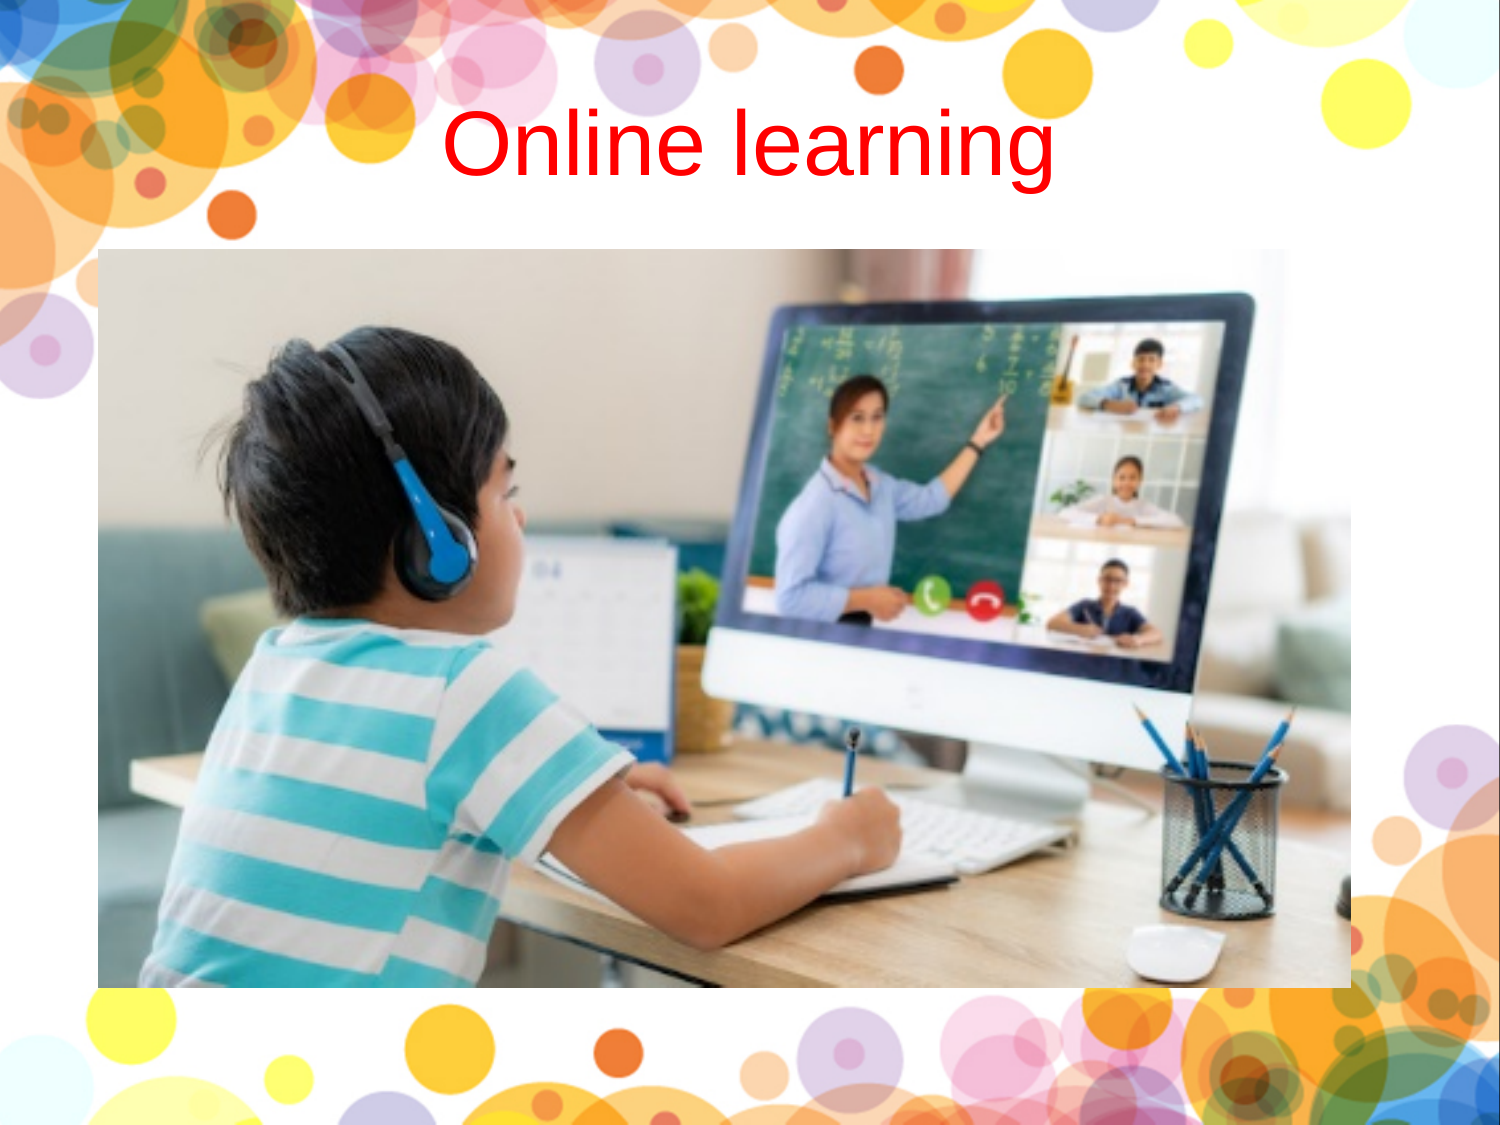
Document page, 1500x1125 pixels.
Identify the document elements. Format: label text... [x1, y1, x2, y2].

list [98, 249, 1351, 988]
picture [0, 0, 1500, 1125]
title Online learning [75, 45, 1425, 233]
